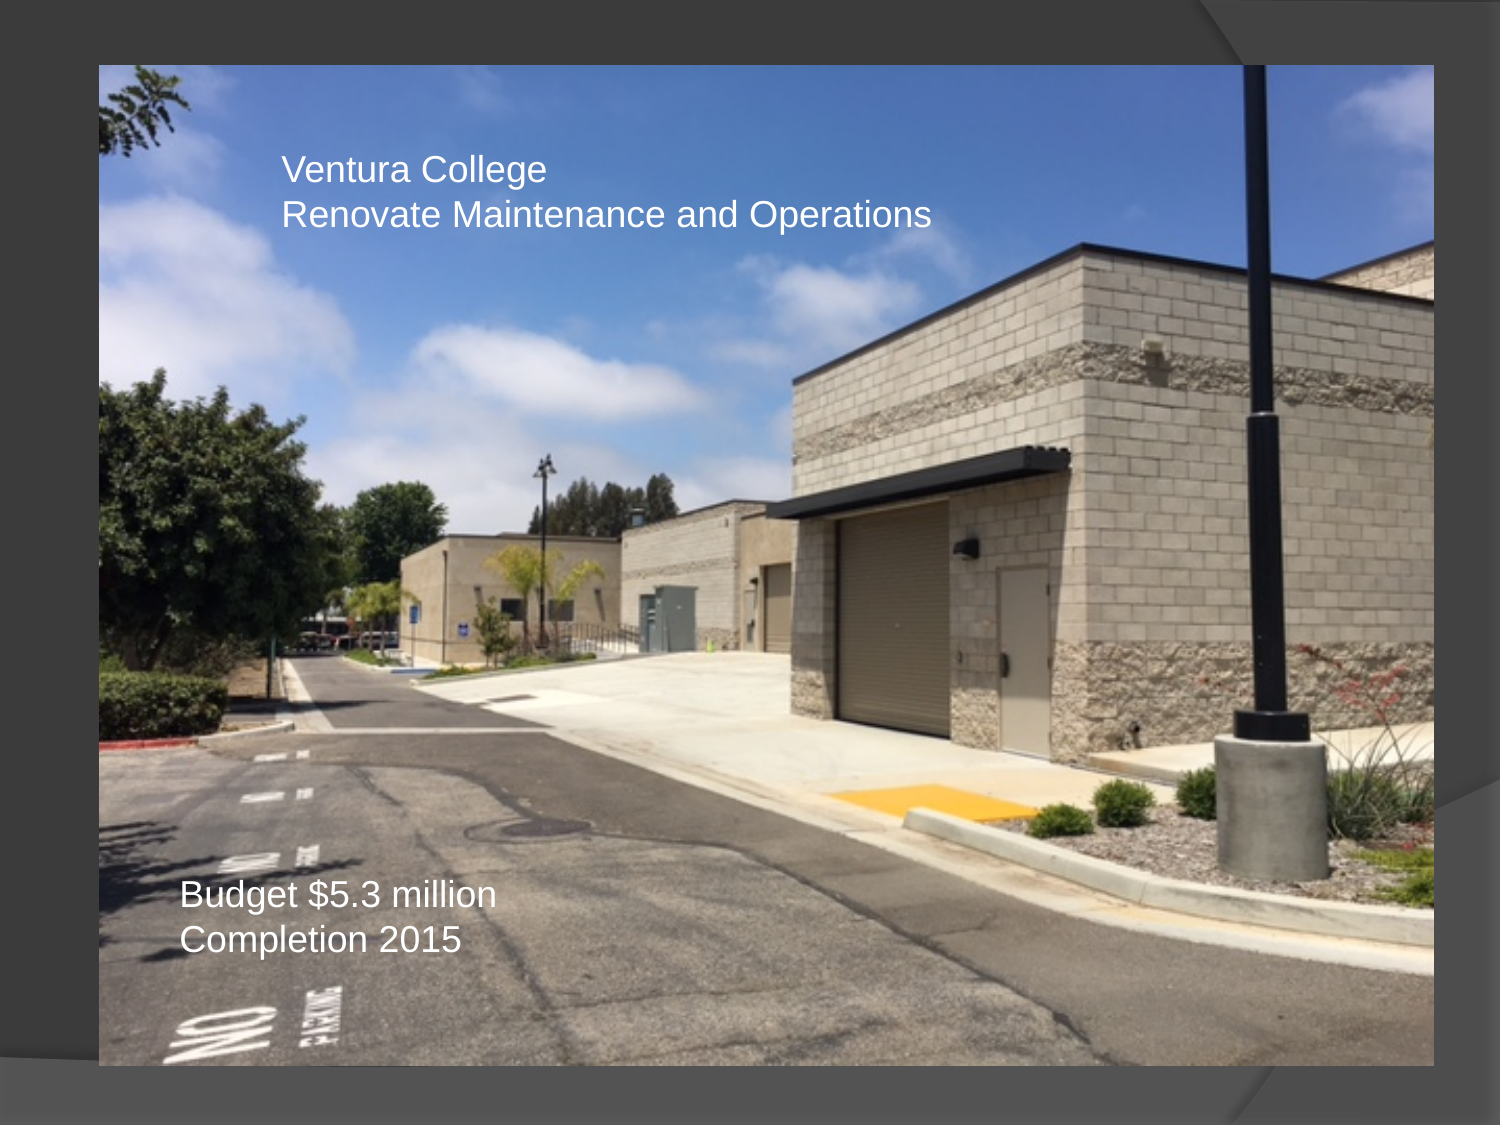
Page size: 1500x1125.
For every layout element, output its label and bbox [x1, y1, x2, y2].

picture [99, 65, 1434, 1066]
